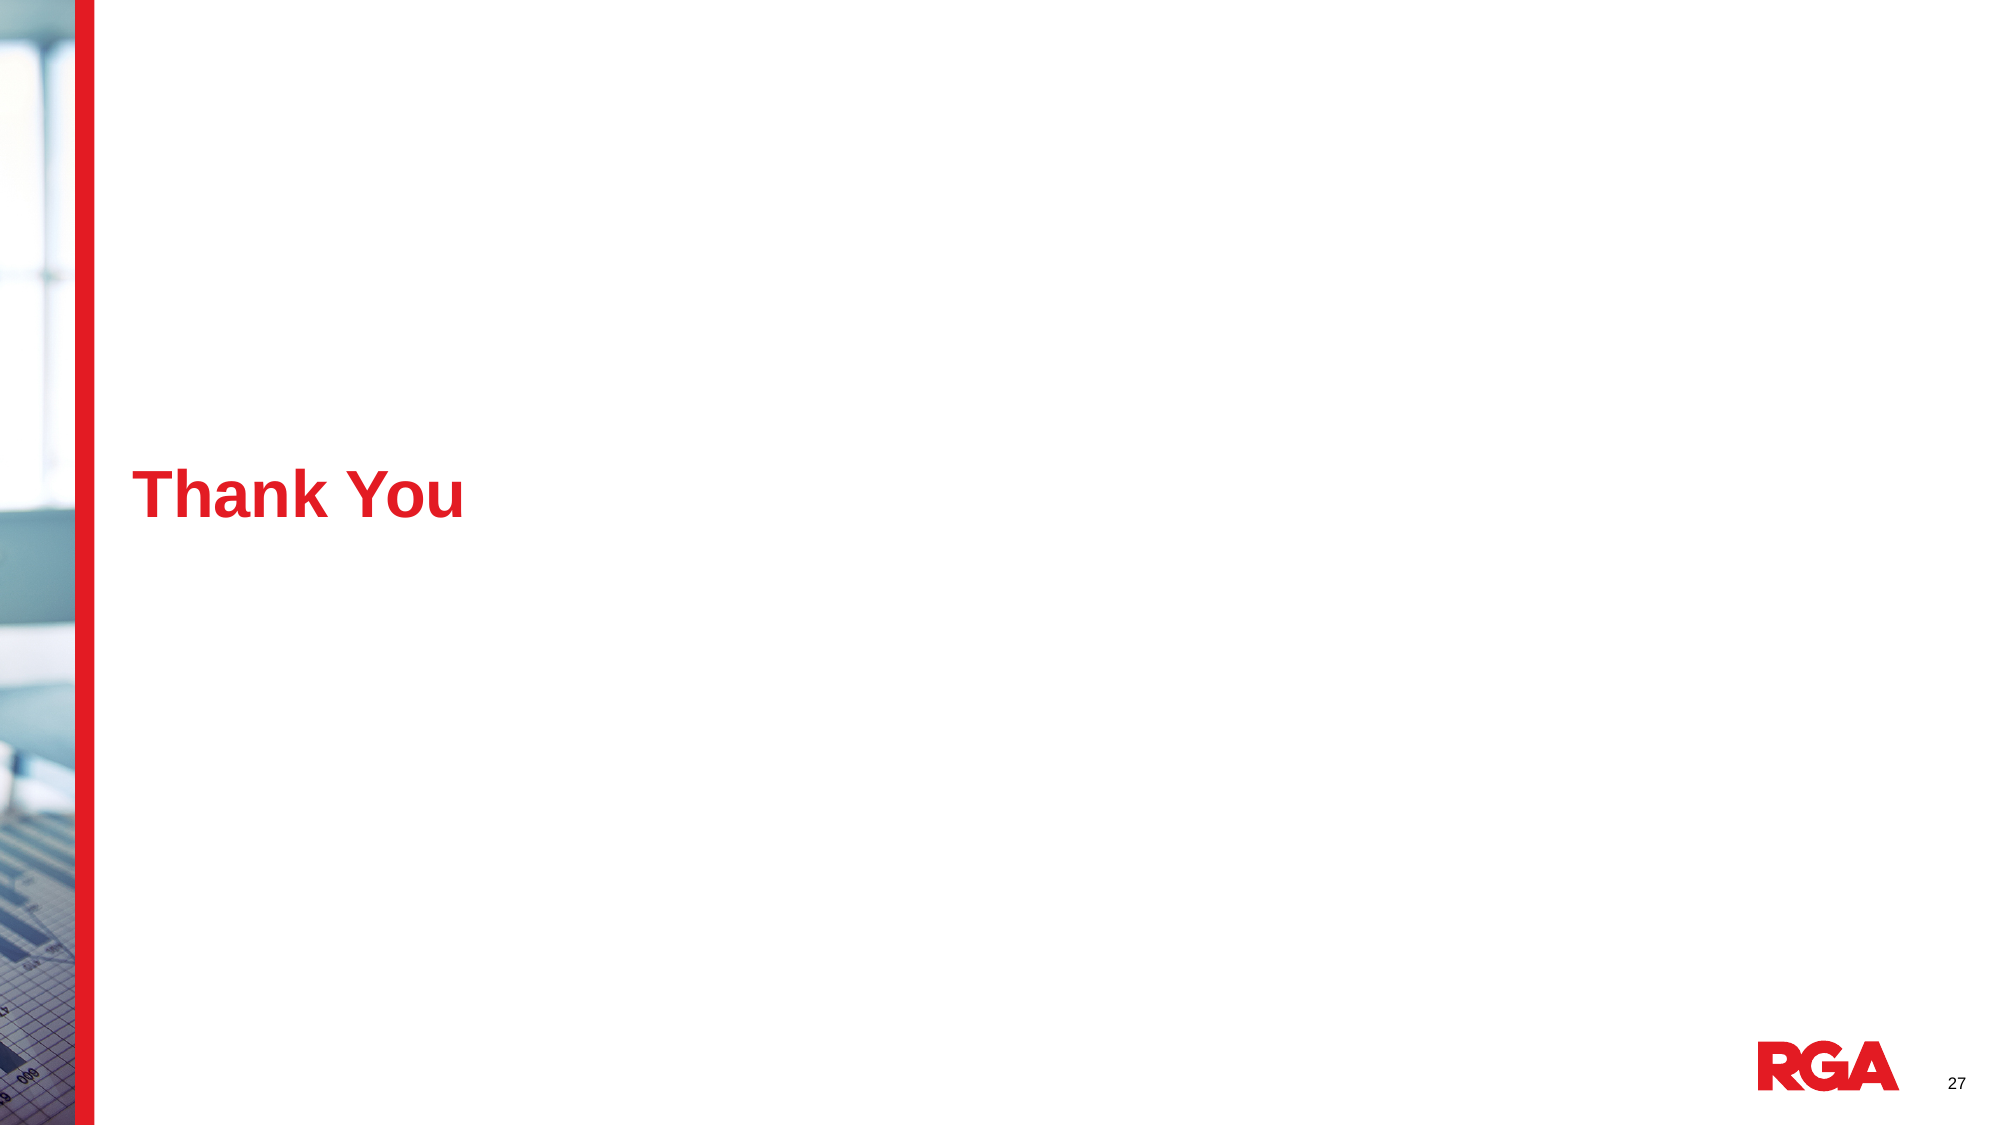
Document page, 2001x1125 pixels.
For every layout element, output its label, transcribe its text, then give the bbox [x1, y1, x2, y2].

picture [0, 0, 75, 1125]
title Thank You [117, 356, 1871, 540]
